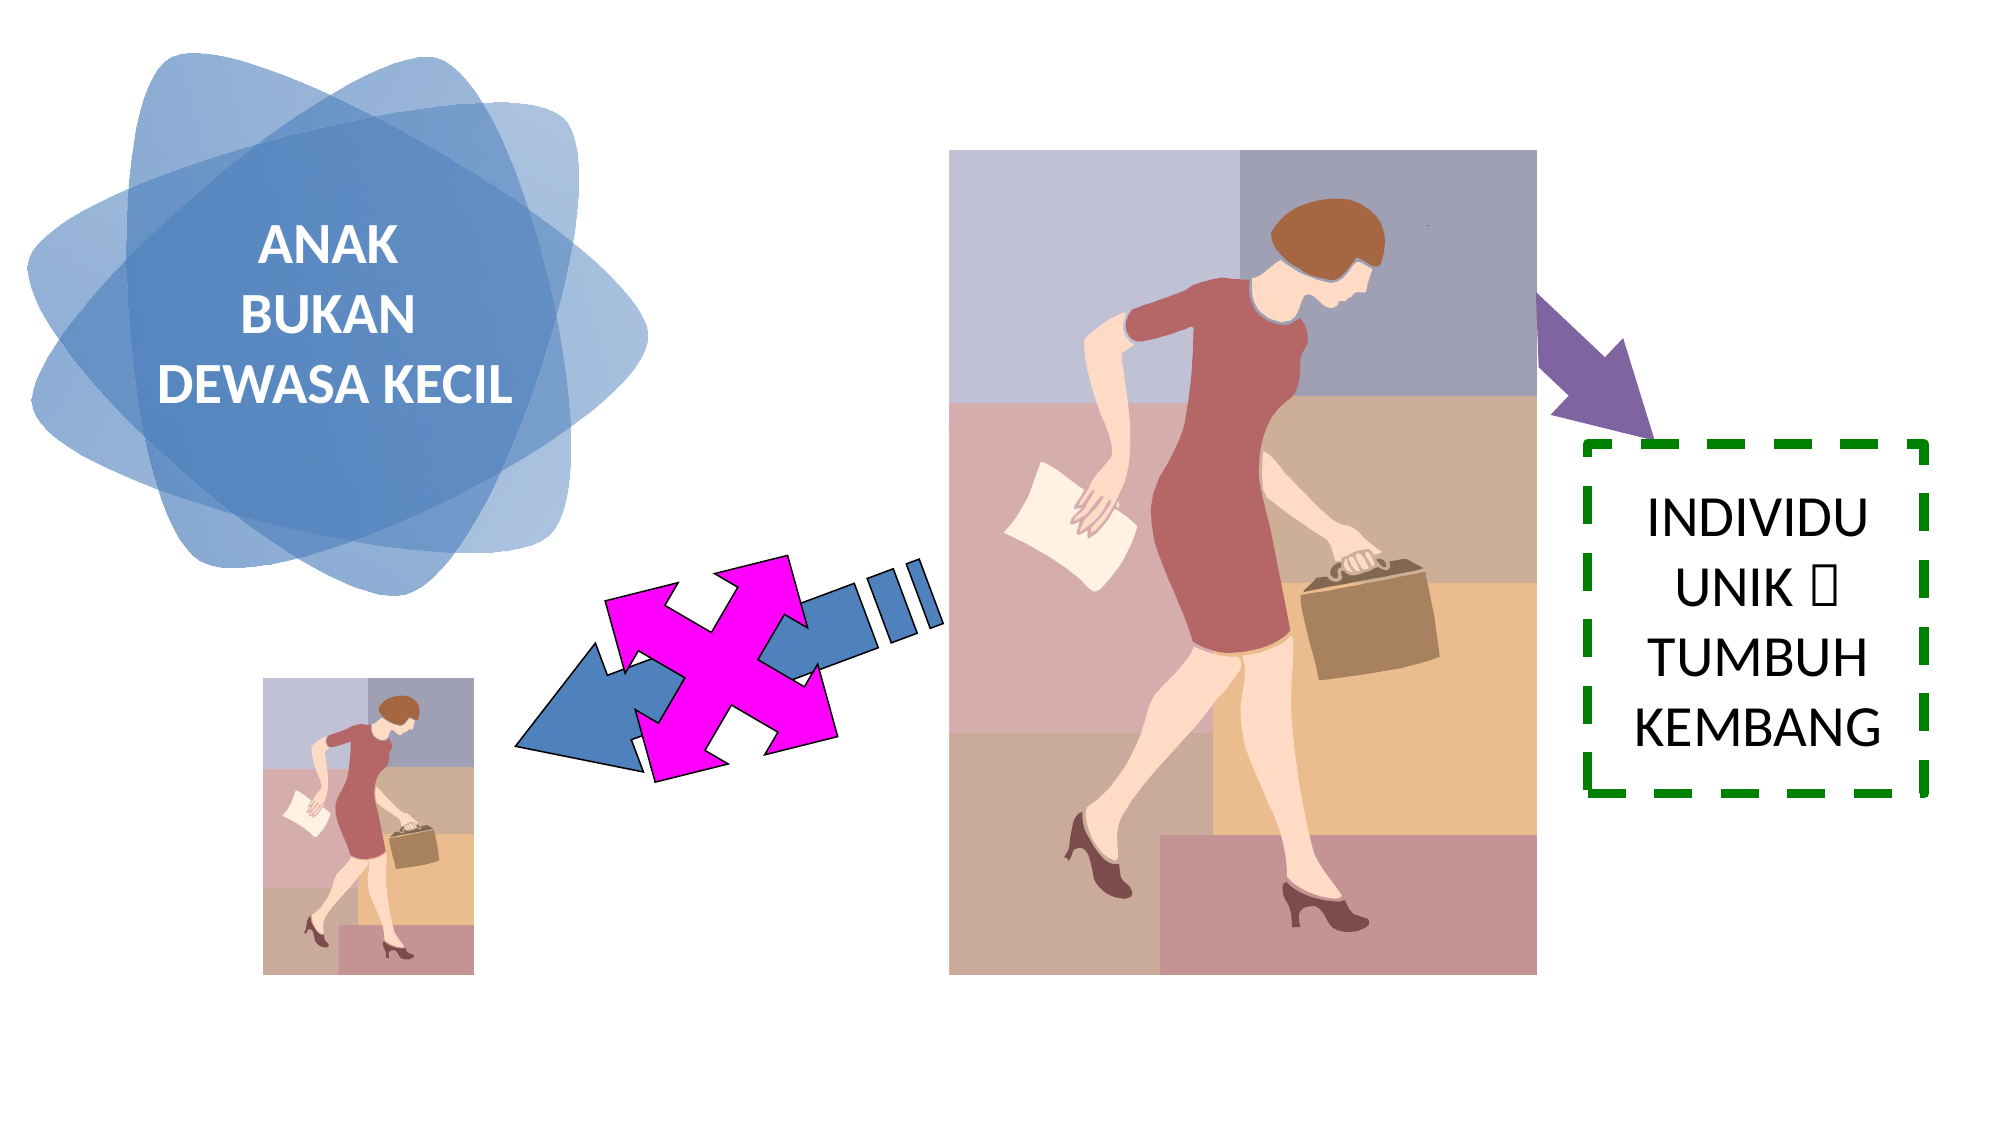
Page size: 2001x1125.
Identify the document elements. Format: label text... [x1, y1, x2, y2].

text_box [24, 93, 626, 603]
picture [262, 677, 475, 976]
text_box [906, 559, 944, 629]
text_box INDIVIDU UNIK  TUMBUH KEMBANG [1599, 470, 1917, 766]
text_box [515, 643, 684, 772]
text_box [608, 555, 838, 783]
text_box [759, 583, 879, 680]
picture [949, 149, 1538, 976]
text_box [1587, 444, 1925, 794]
text_box [1543, 295, 1657, 443]
text_box [867, 568, 918, 643]
